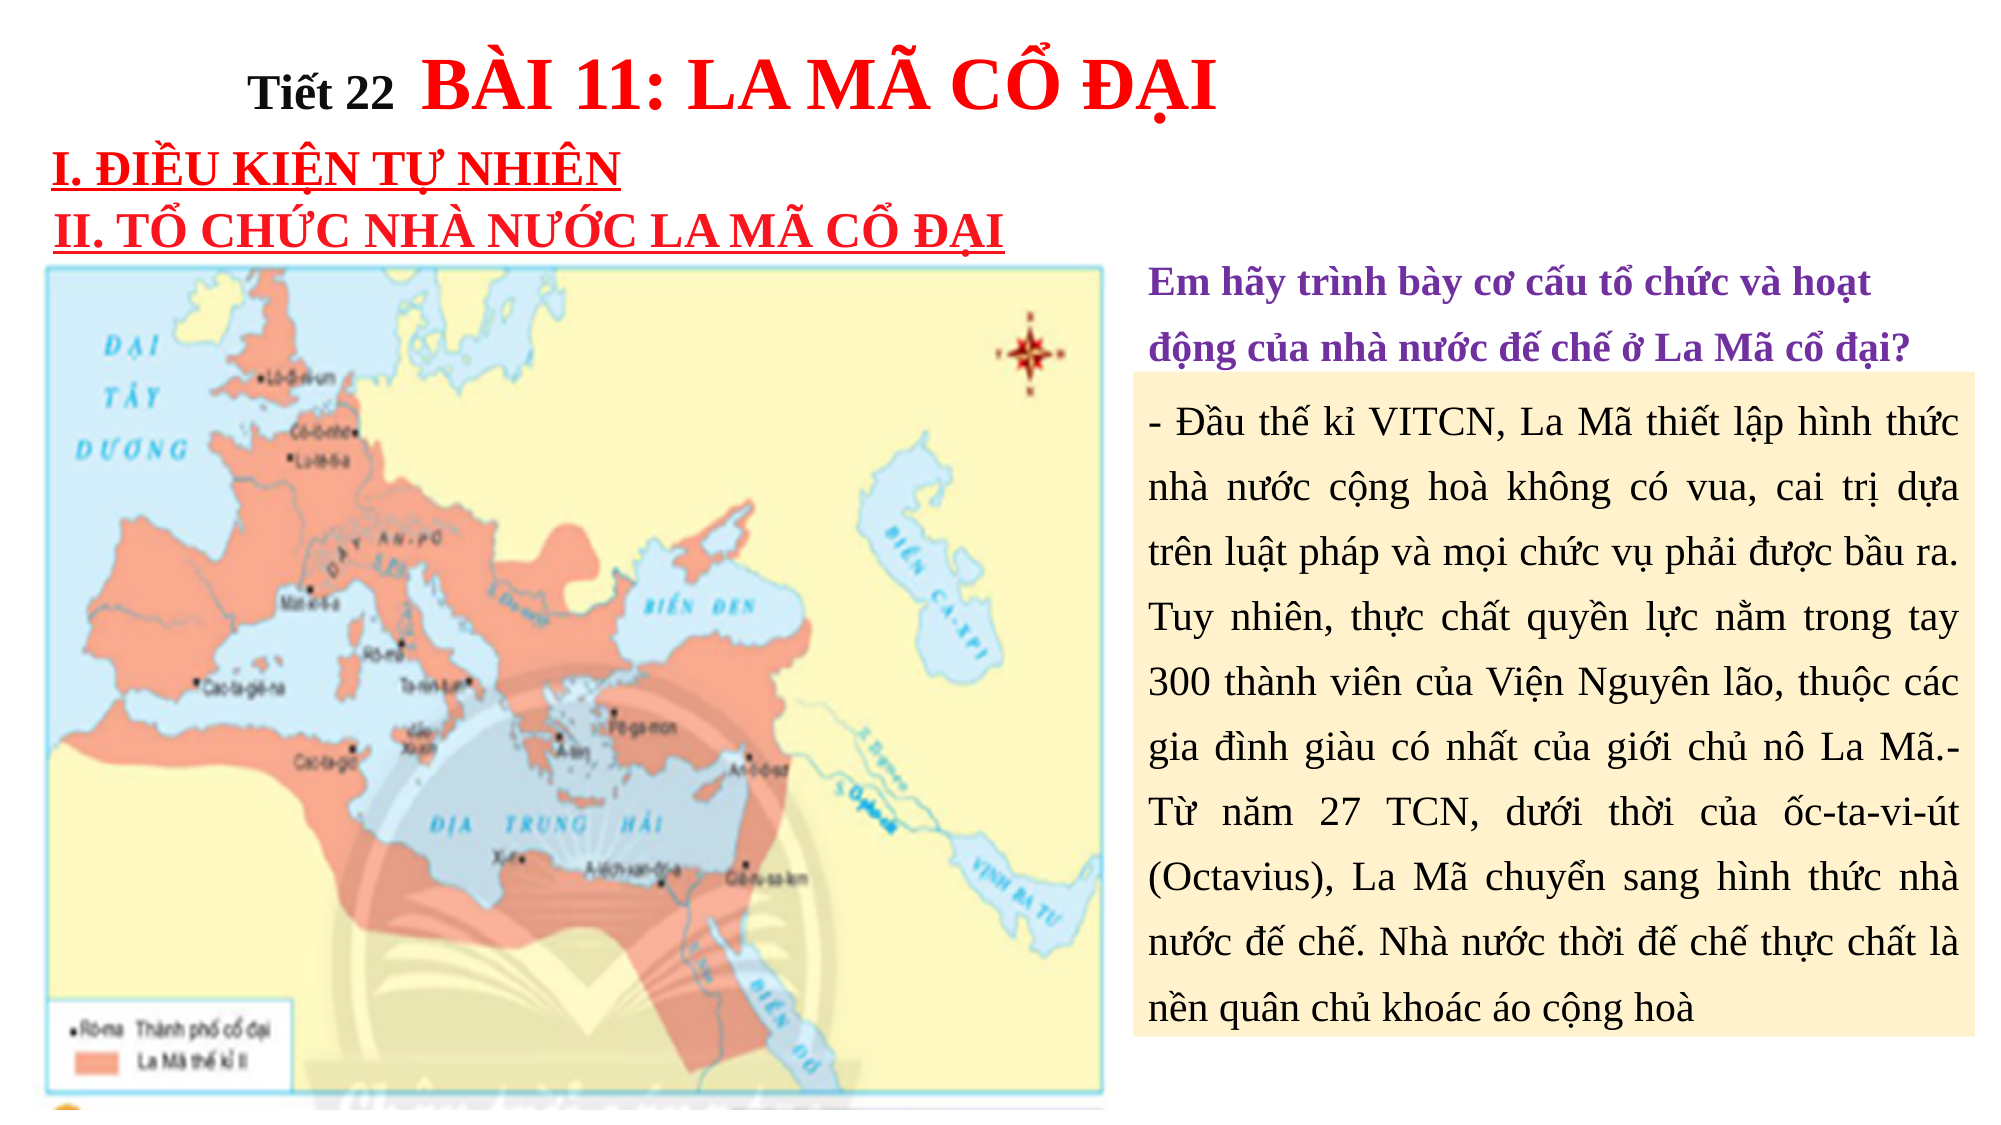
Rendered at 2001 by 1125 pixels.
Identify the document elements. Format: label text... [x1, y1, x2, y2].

text_box Tiết 22 BÀI 11: LA MÃ CỔ ĐẠI [233, 0, 1235, 132]
text_box II. TỔ CHỨC NHÀ NƯỚC LA MÃ CỔ ĐẠI [38, 172, 1020, 258]
text_box - Đầu thế kỉ VITCN, La Mã thiết lập hình thức nhà nước cộng hoà không có vua, cai trị dựa trên luật pháp và mọi chức vụ phải được bầu ra. Tuy nhiên, thực chất quyền lực nằm trong tay 300 thành viên của Viện Nguyên lão, thuộc các gia đình giàu có nhất của giới chủ nô La Mã.- Từ năm 27 TCN, dưới thời của ốc-ta-vi-út (Octavius), La Mã chuyển sang hình thức nhà nước đế chế. Nhà nước thời đế chế thực chất là nền quân chủ khoác áo cộng hoà [1133, 371, 1975, 1037]
text_box I. ĐIỀU KIỆN TỰ NHIÊN [36, 109, 637, 203]
text_box Em hãy trình bày cơ cấu tổ chức và hoạt động của nhà nước đế chế ở La Mã cổ đại? [1133, 231, 1975, 371]
picture [32, 258, 1130, 1110]
